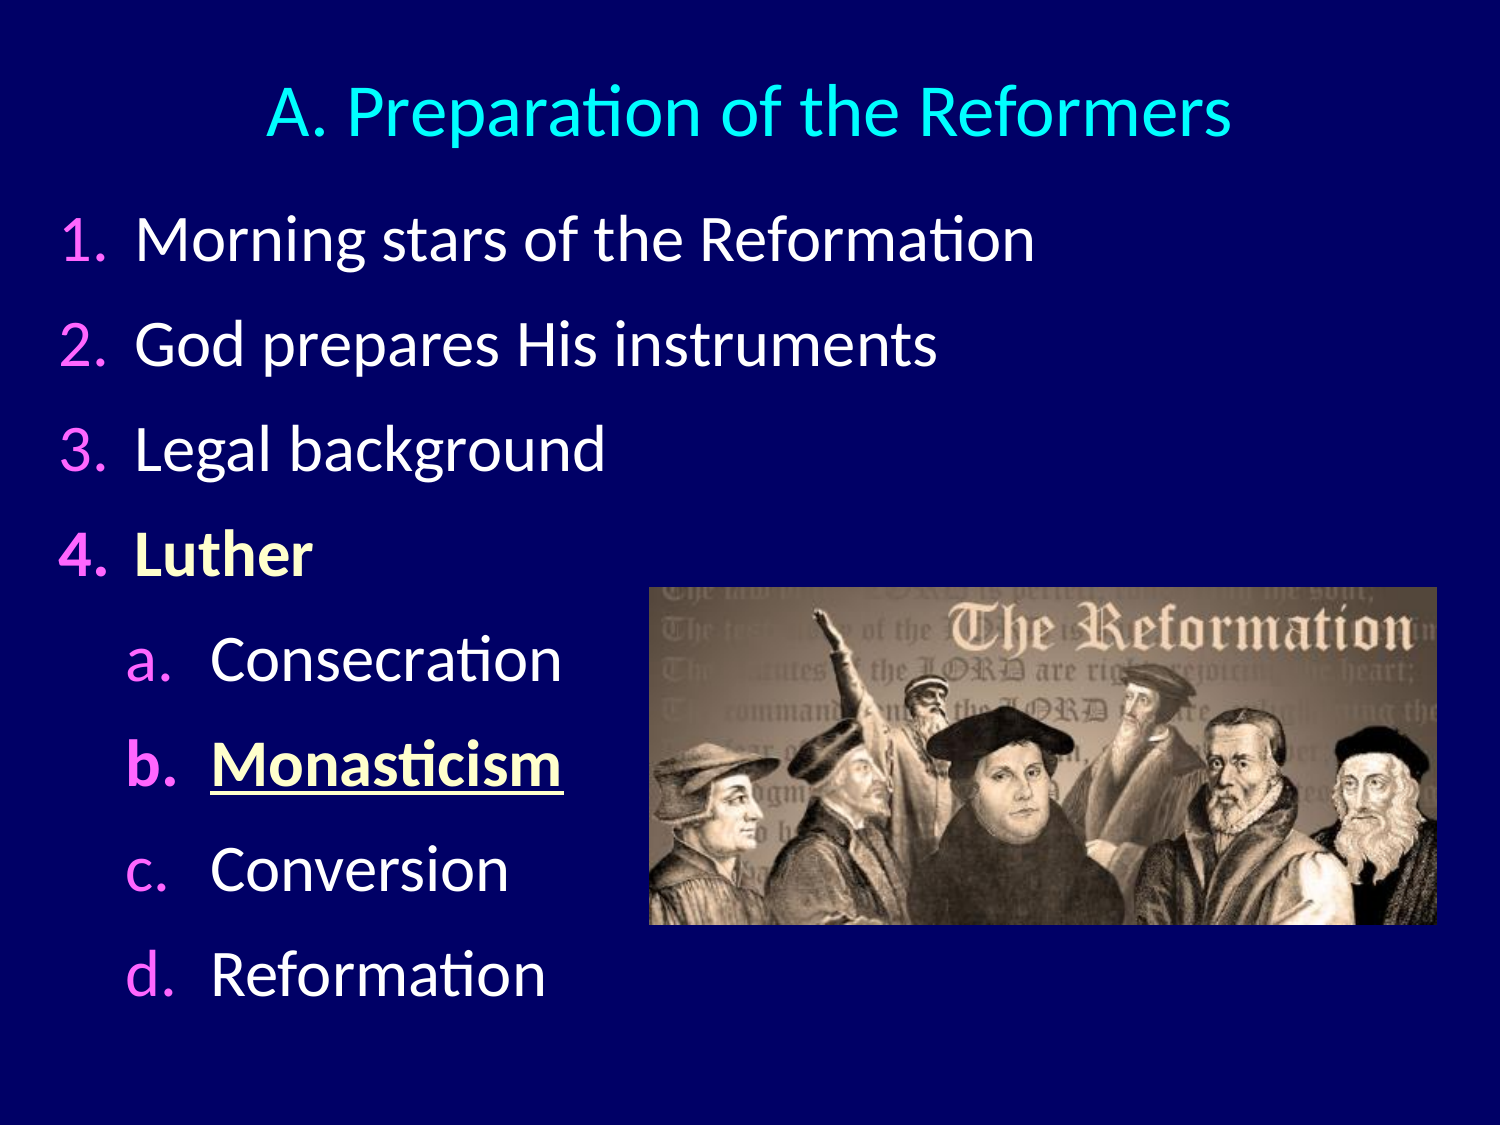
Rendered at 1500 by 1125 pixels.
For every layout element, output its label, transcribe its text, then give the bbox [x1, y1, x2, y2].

picture [648, 587, 1437, 926]
list Morning stars of the Reformation God prepares His instruments Legal background Luther Consecration Monasticism Conversion Reformation [43, 187, 1457, 1025]
title A. Preparation of the Reformers [62, 37, 1438, 175]
